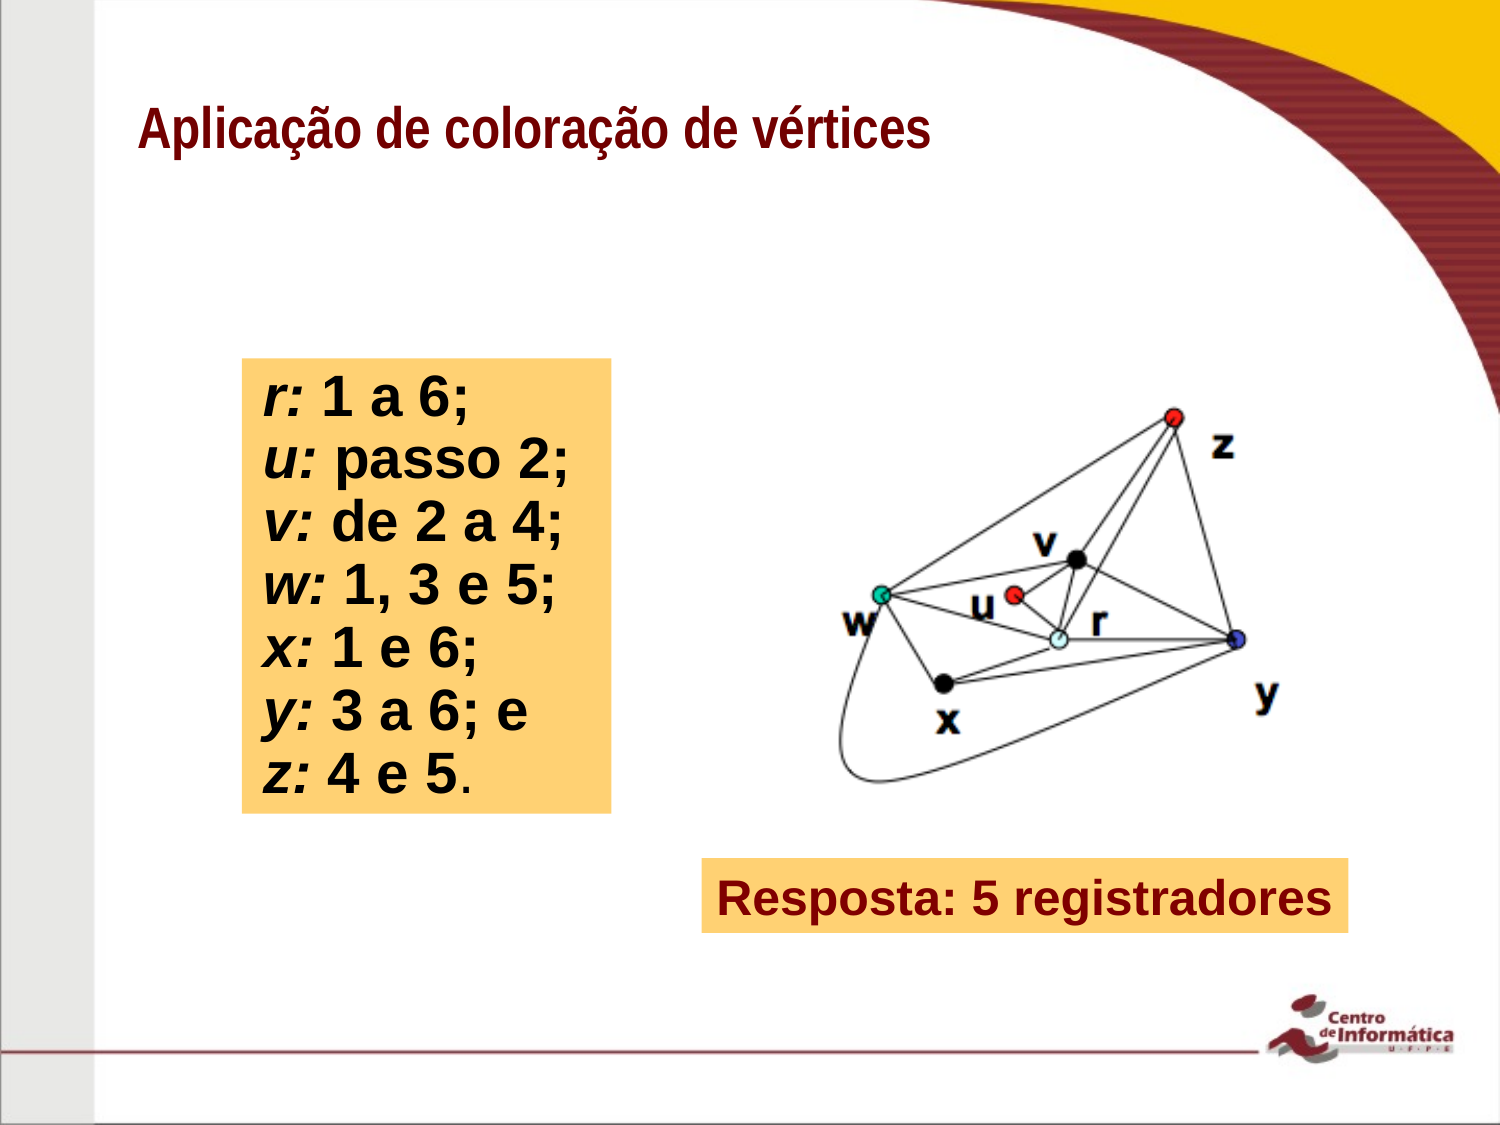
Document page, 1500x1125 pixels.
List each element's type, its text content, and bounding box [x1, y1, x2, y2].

text_box r: 1 a 6; u: passo 2; v: de 2 a 4; w: 1, 3 e 5; x: 1 e 6; y: 3 a 6; e z: 4 e 5. [241, 358, 612, 814]
text_box Resposta: 5 registradores [701, 858, 1349, 933]
picture [0, 0, 1500, 1125]
title Aplicação de coloração de vértices [121, 30, 1318, 219]
